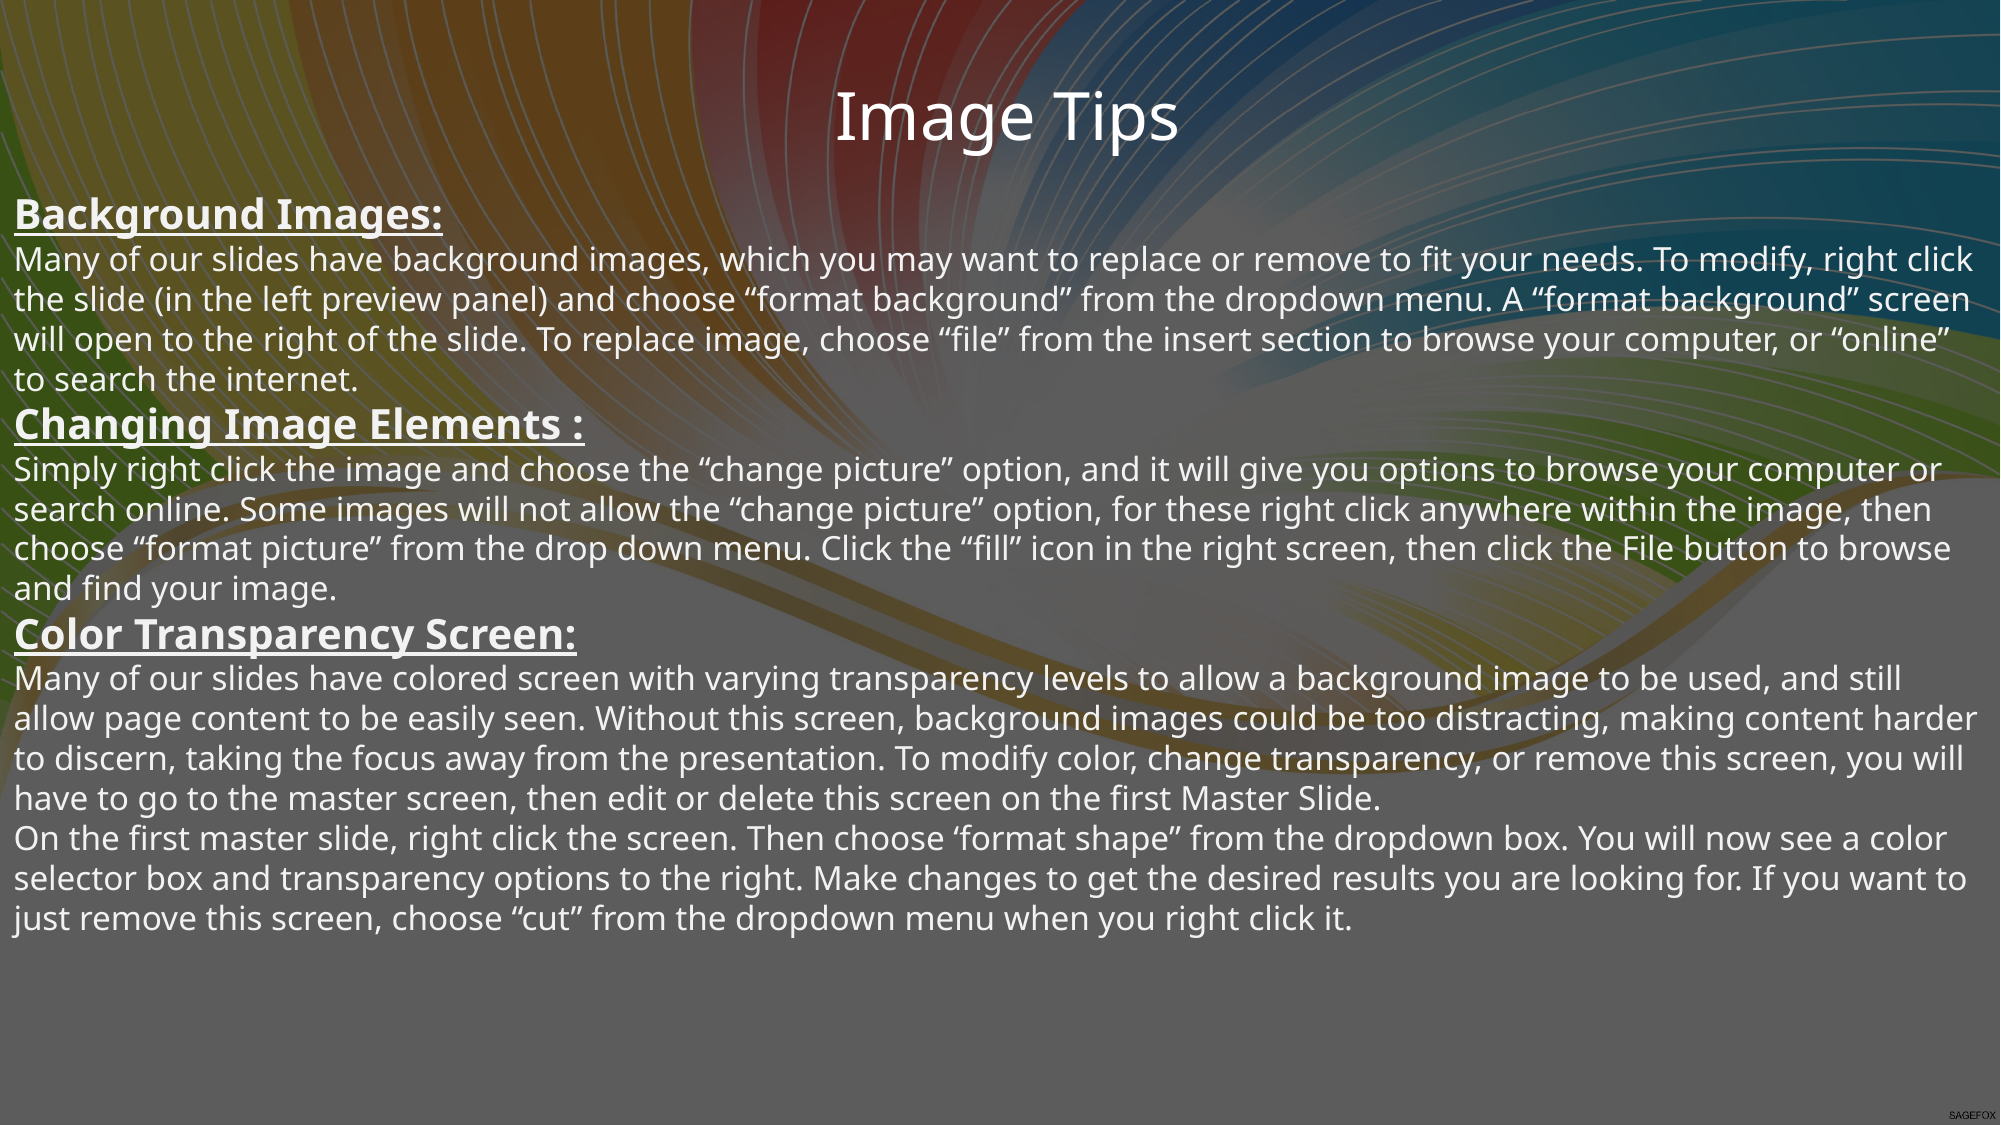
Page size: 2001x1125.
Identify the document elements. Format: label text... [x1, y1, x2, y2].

text_box Background Images: Many of our slides have background images, which you may want to replace or remove to fit your needs. To modify, right click the slide (in the left preview panel) and choose “format background” from the dropdown menu. A “format background” screen will open to the right of the slide. To replace image, choose “file” from the insert section to browse your computer, or “online” to search the internet. Changing Image Elements : Simply right click the image and choose the “change picture” option, and it will give you options to browse your computer or search online. Some images will not allow the “change picture” option, for these right click anywhere within the image, then choose “format picture” from the drop down menu. Click the “fill” icon in the right screen, then click the File button to browse and find your image. Color Transparency Screen: Many of our slides have colored screen with varying transparency levels to allow a background image to be used, and still allow page content to be easily seen. Without this screen, background images could be too distracting, making content harder to discern, taking the focus away from the presentation. To modify color, change transparency, or remove this screen, you will have to go to the master screen, then edit or delete this screen on the first Master Slide. On the first master slide, right click the screen. Then choose ‘format shape” from the dropdown box. You will now see a color selector box and transparency options to the right. Make changes to get the desired results you are looking for. If you want to just remove this screen, choose “cut” from the dropdown menu when you right click it. [0, 0, 2000, 1125]
title Image Tips [597, 59, 1420, 177]
